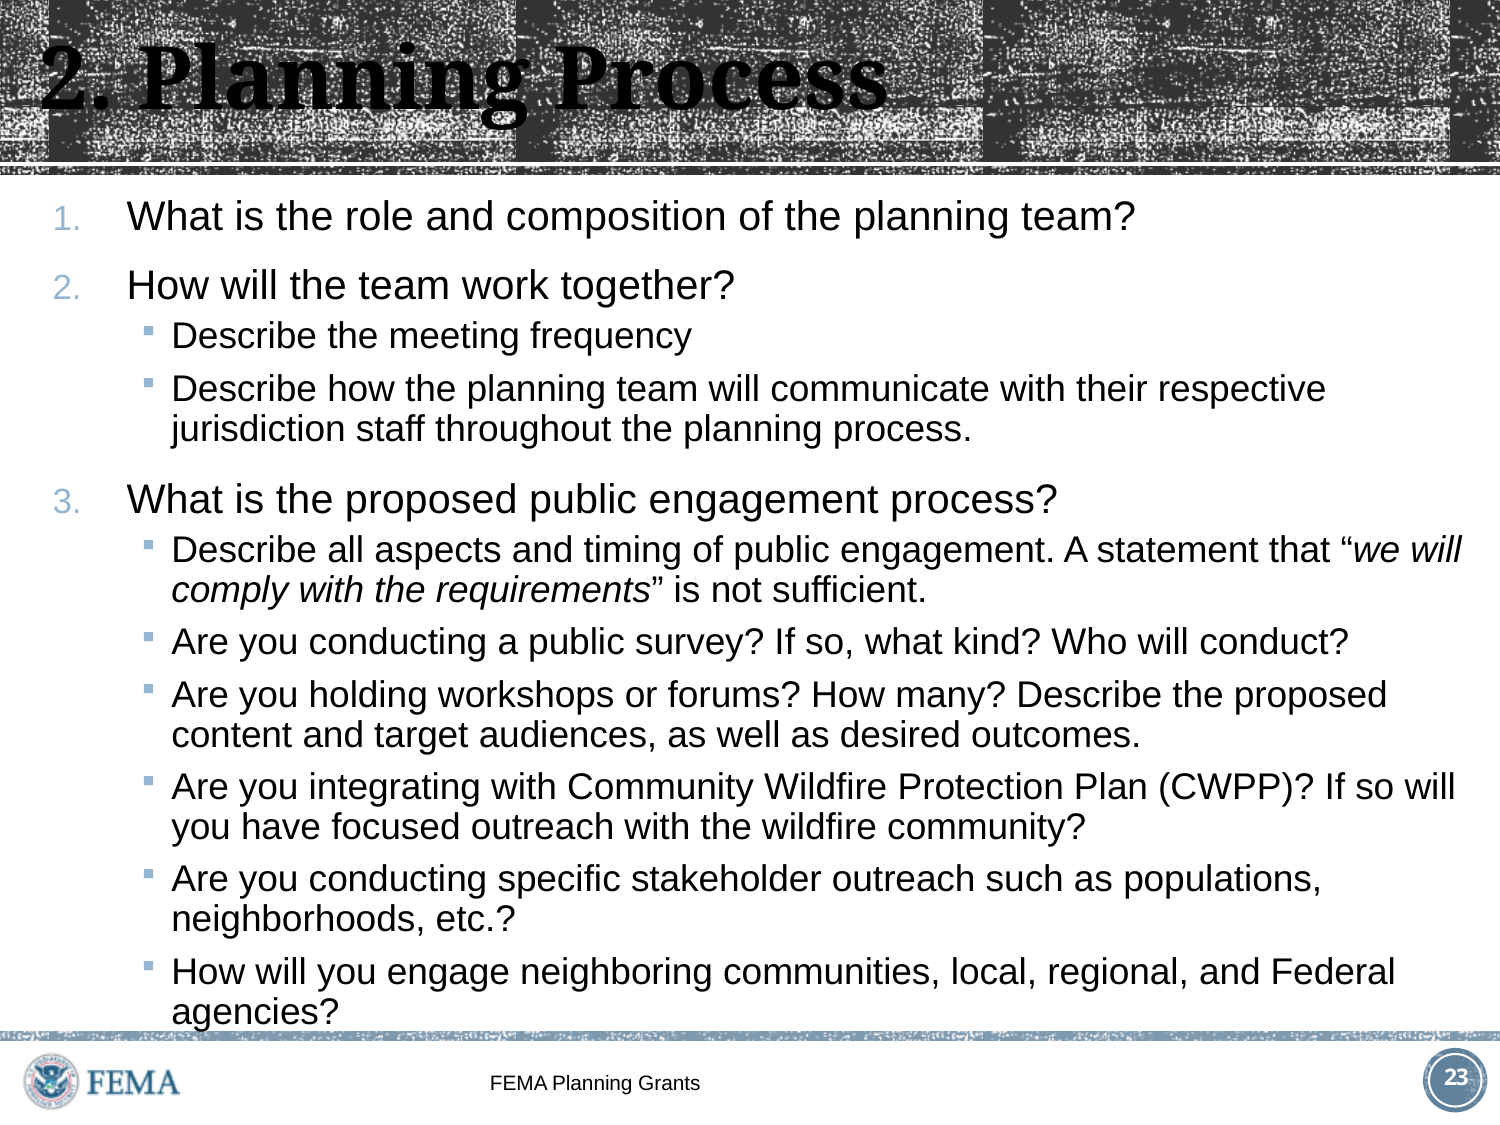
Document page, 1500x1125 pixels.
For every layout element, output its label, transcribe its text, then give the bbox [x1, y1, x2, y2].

picture [19, 1050, 182, 1113]
footer FEMA Planning Grants [474, 1052, 1000, 1113]
list What is the role and composition of the planning team? How will the team work together? Describe the meeting frequency Describe how the planning team will communicate with their respective jurisdiction staff throughout the planning process. What is the proposed public engagement process? Describe all aspects and timing of public engagement. A statement that “we will comply with the requirements” is not sufficient. Are you conducting a public survey? If so, what kind? Who will conduct? Are you holding workshops or forums? How many? Describe the proposed content and target audiences, as well as desired outcomes. Are you integrating with Community Wildfire Protection Plan (CWPP)? If so will you have focused outreach with the wildfire community? Are you conducting specific stakeholder outreach such as populations, neighborhoods, etc.? How will you engage neighboring communities, local, regional, and Federal agencies? [37, 187, 1488, 1041]
title 2. Planning Process [24, 12, 1475, 150]
slide_number 22 [1417, 1045, 1497, 1112]
